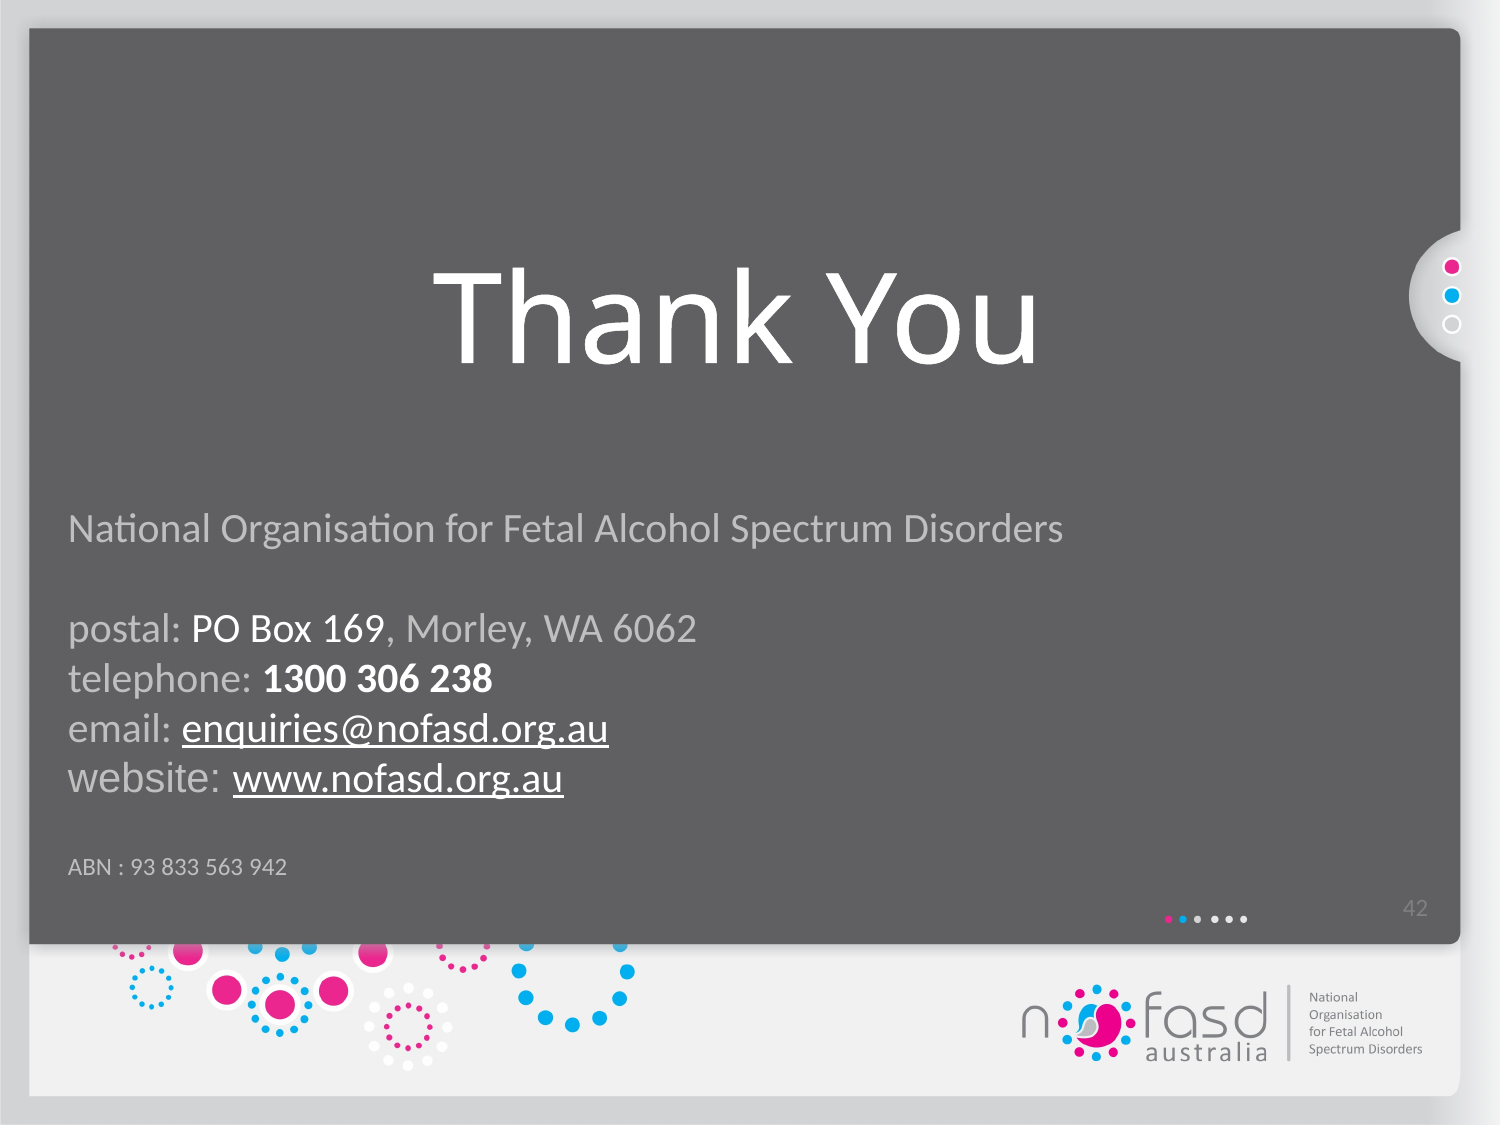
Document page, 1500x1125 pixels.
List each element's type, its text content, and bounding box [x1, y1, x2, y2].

picture [0, 0, 1500, 1125]
text_box National Organisation for Fetal Alcohol Spectrum Disorders postal: PO Box 169, Morley, WA 6062 telephone: 1300 306 238 email: enquiries@nofasd.org.au website: www.nofasd.org.au ABN : 93 833 563 942 [53, 467, 1424, 918]
text_box Thank You [76, 230, 1400, 396]
